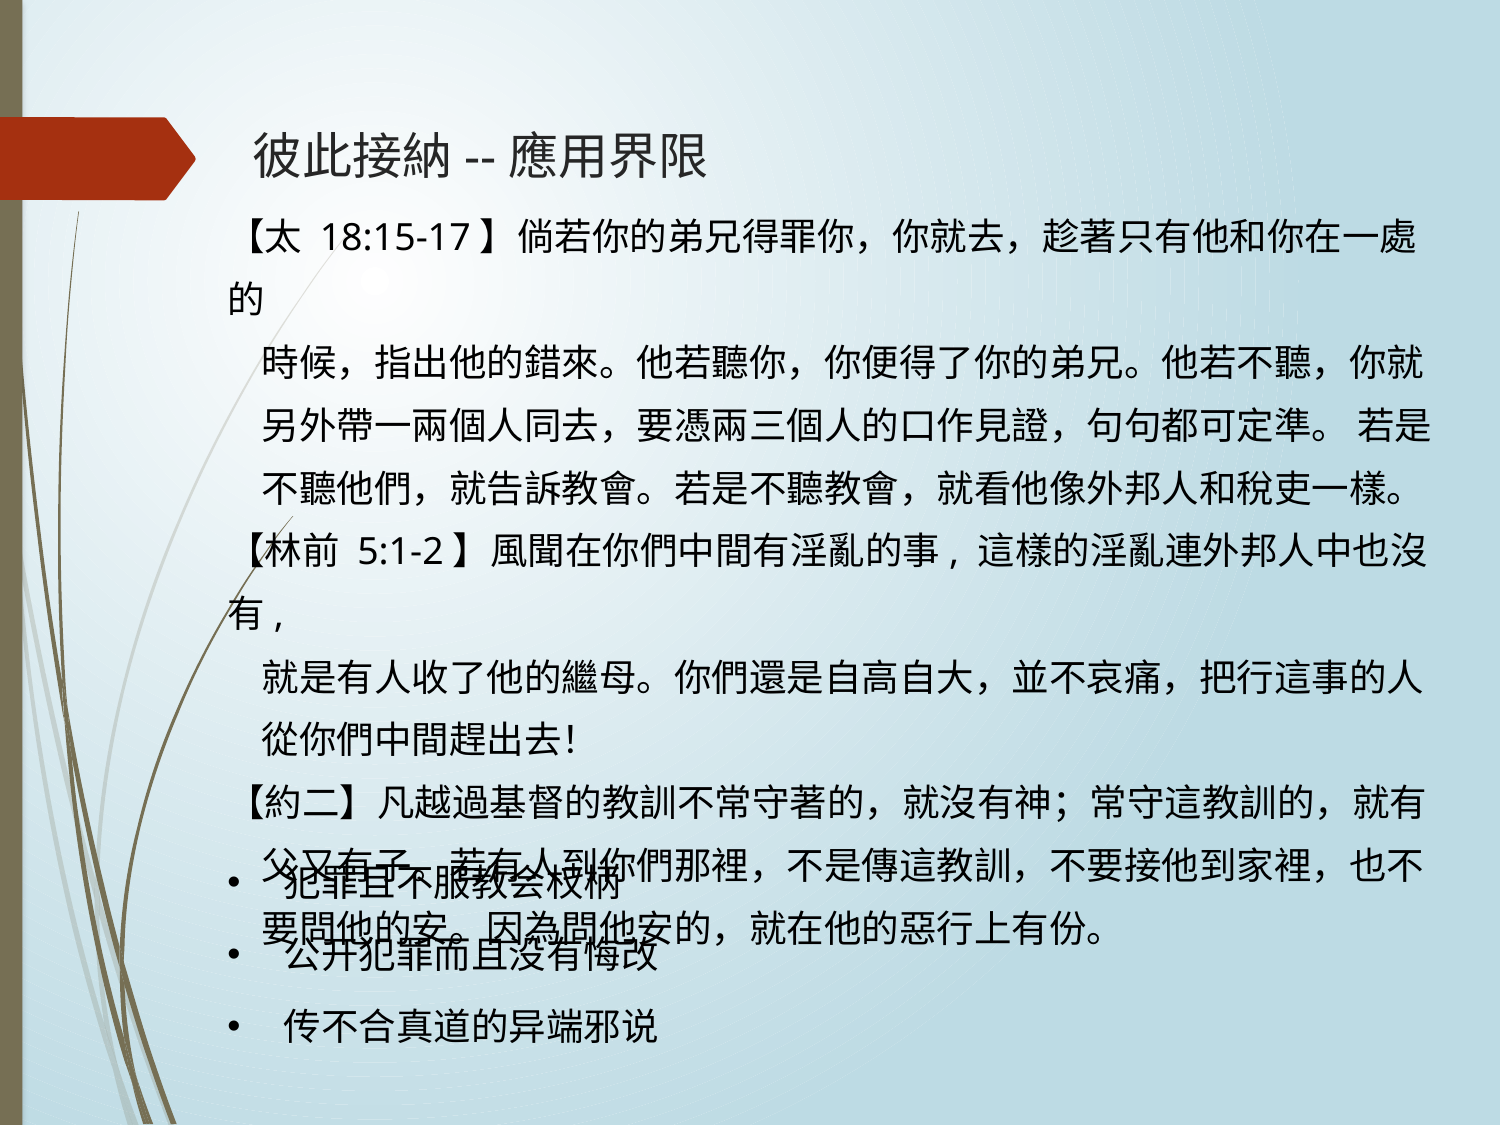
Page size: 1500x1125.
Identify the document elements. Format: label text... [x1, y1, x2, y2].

text_box 【太 18:15-17】倘若你的弟兄得罪你，你就去，趁著只有他和你在一處的 時候，指出他的錯來。他若聽你，你便得了你的弟兄。他若不聽，你就 另外帶一兩個人同去，要憑兩三個人的口作見證，句句都可定準。 若是 不聽他們，就告訴教會。若是不聽教會，就看他像外邦人和稅吏一樣。 【林前 5:1-2】風聞在你們中間有淫亂的事, 這樣的淫亂連外邦人中也沒有, 就是有人收了他的繼母。你們還是自高自大，並不哀痛，把行這事的人 從你們中間趕出去！ 【約二】凡越過基督的教訓不常守著的，就沒有神；常守這教訓的，就有 父又有子。若有人到你們那裡，不是傳這教訓，不要接他到家裡，也不 要問他的安。因為問他安的，就在他的惡行上有份。 [212, 187, 1460, 958]
text_box 犯罪且不服教会权柄 公开犯罪而且没有悔改 传不合真道的异端邪说 [212, 825, 1403, 1056]
title 彼此接納--應用界限 [237, 99, 1334, 187]
